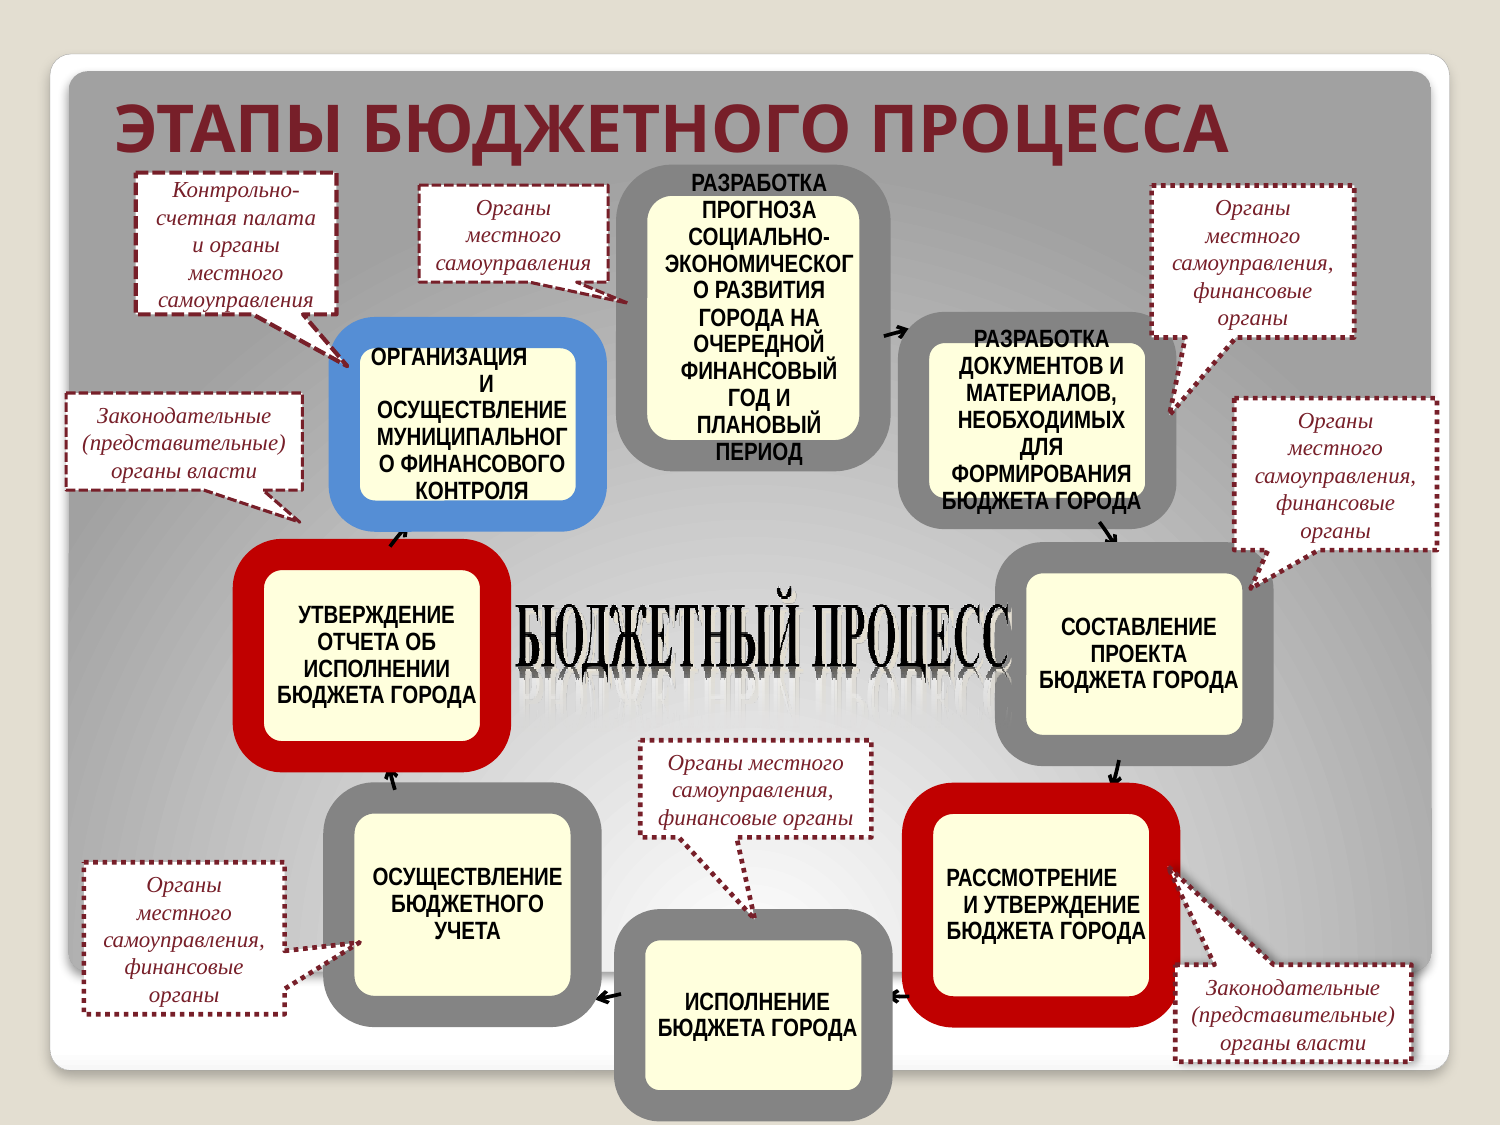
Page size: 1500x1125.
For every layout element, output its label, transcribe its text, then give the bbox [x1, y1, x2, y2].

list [489, 550, 1034, 757]
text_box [17, 195, 1500, 1059]
text_box Органы местного самоуправления [415, 181, 612, 194]
text_box Органы местного самоуправления, финансовые органы [1148, 181, 1358, 194]
title ЭТАПЫ БЮДЖЕТНОГО ПРОЦЕССА [100, 78, 1443, 173]
text_box Контрольно-счетная палата и органы местного самоуправления [132, 169, 340, 194]
